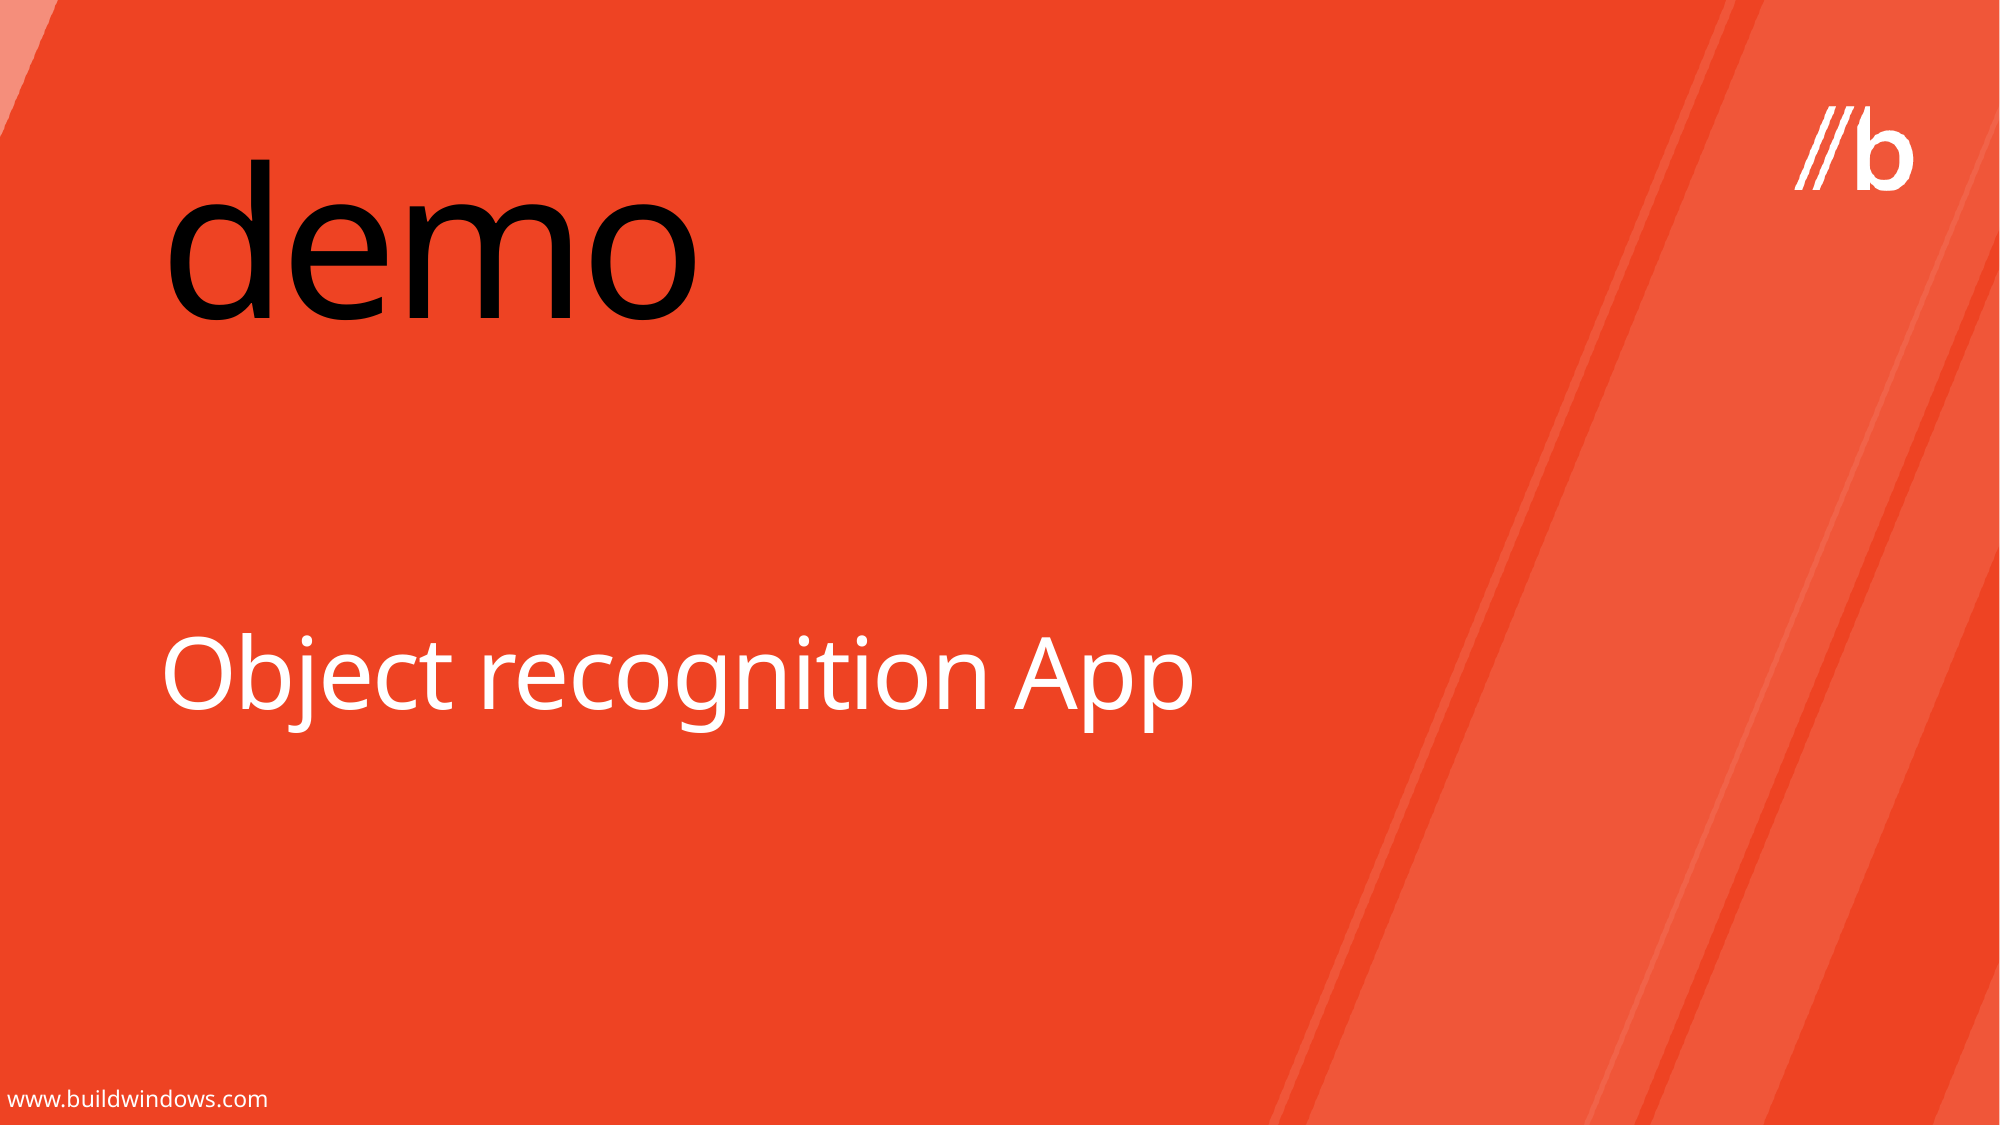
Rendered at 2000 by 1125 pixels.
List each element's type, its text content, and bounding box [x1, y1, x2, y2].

list demo [159, 138, 1571, 365]
picture [0, 0, 2000, 1125]
title Object recognition App [159, 552, 1438, 803]
